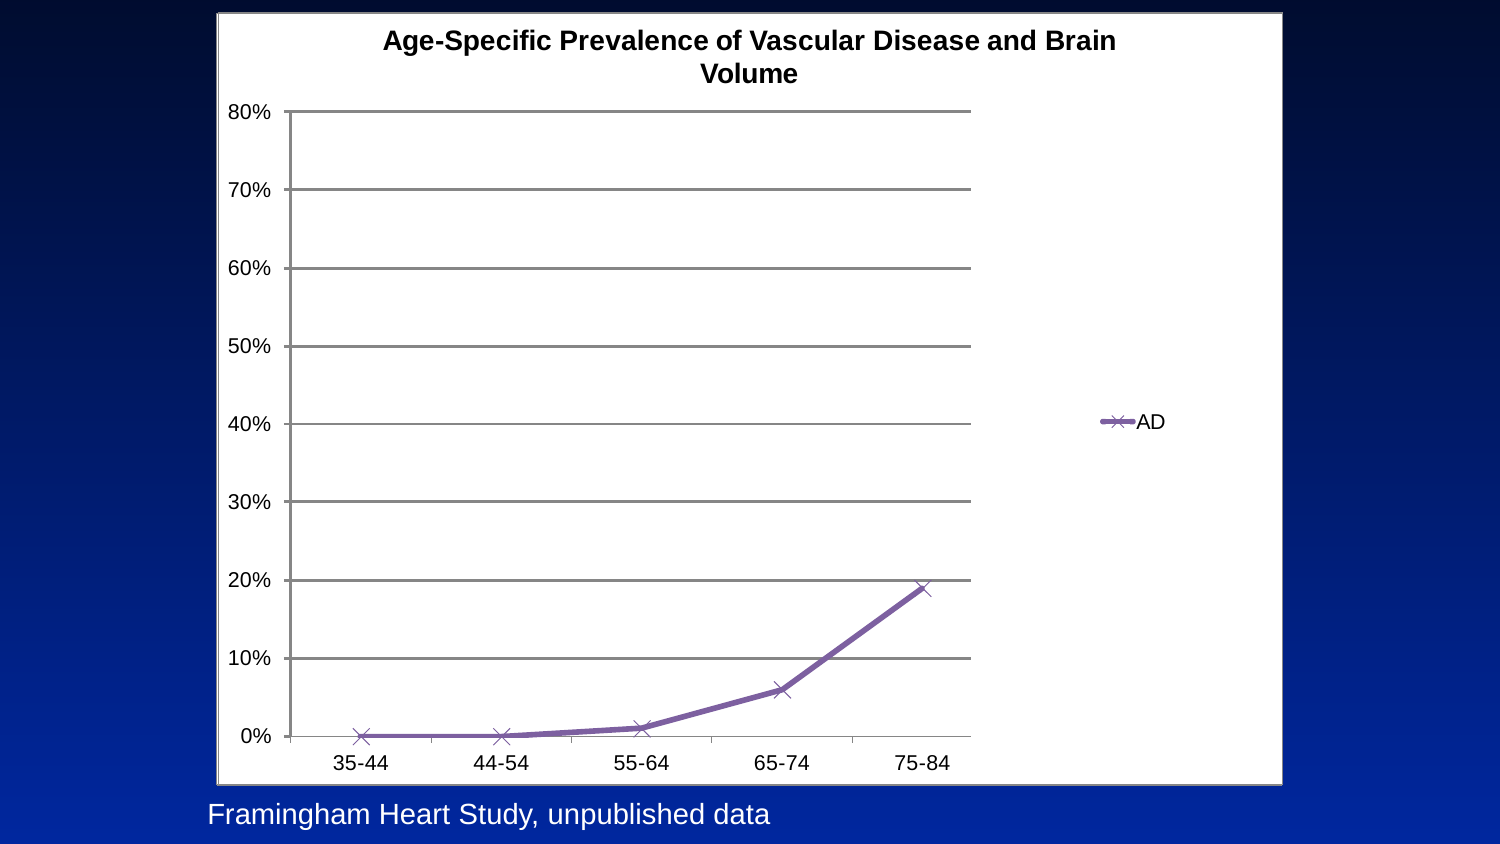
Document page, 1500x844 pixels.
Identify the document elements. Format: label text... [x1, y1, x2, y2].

picture [214, 11, 1284, 786]
text_box Framingham Heart Study, unpublished data [196, 789, 783, 836]
